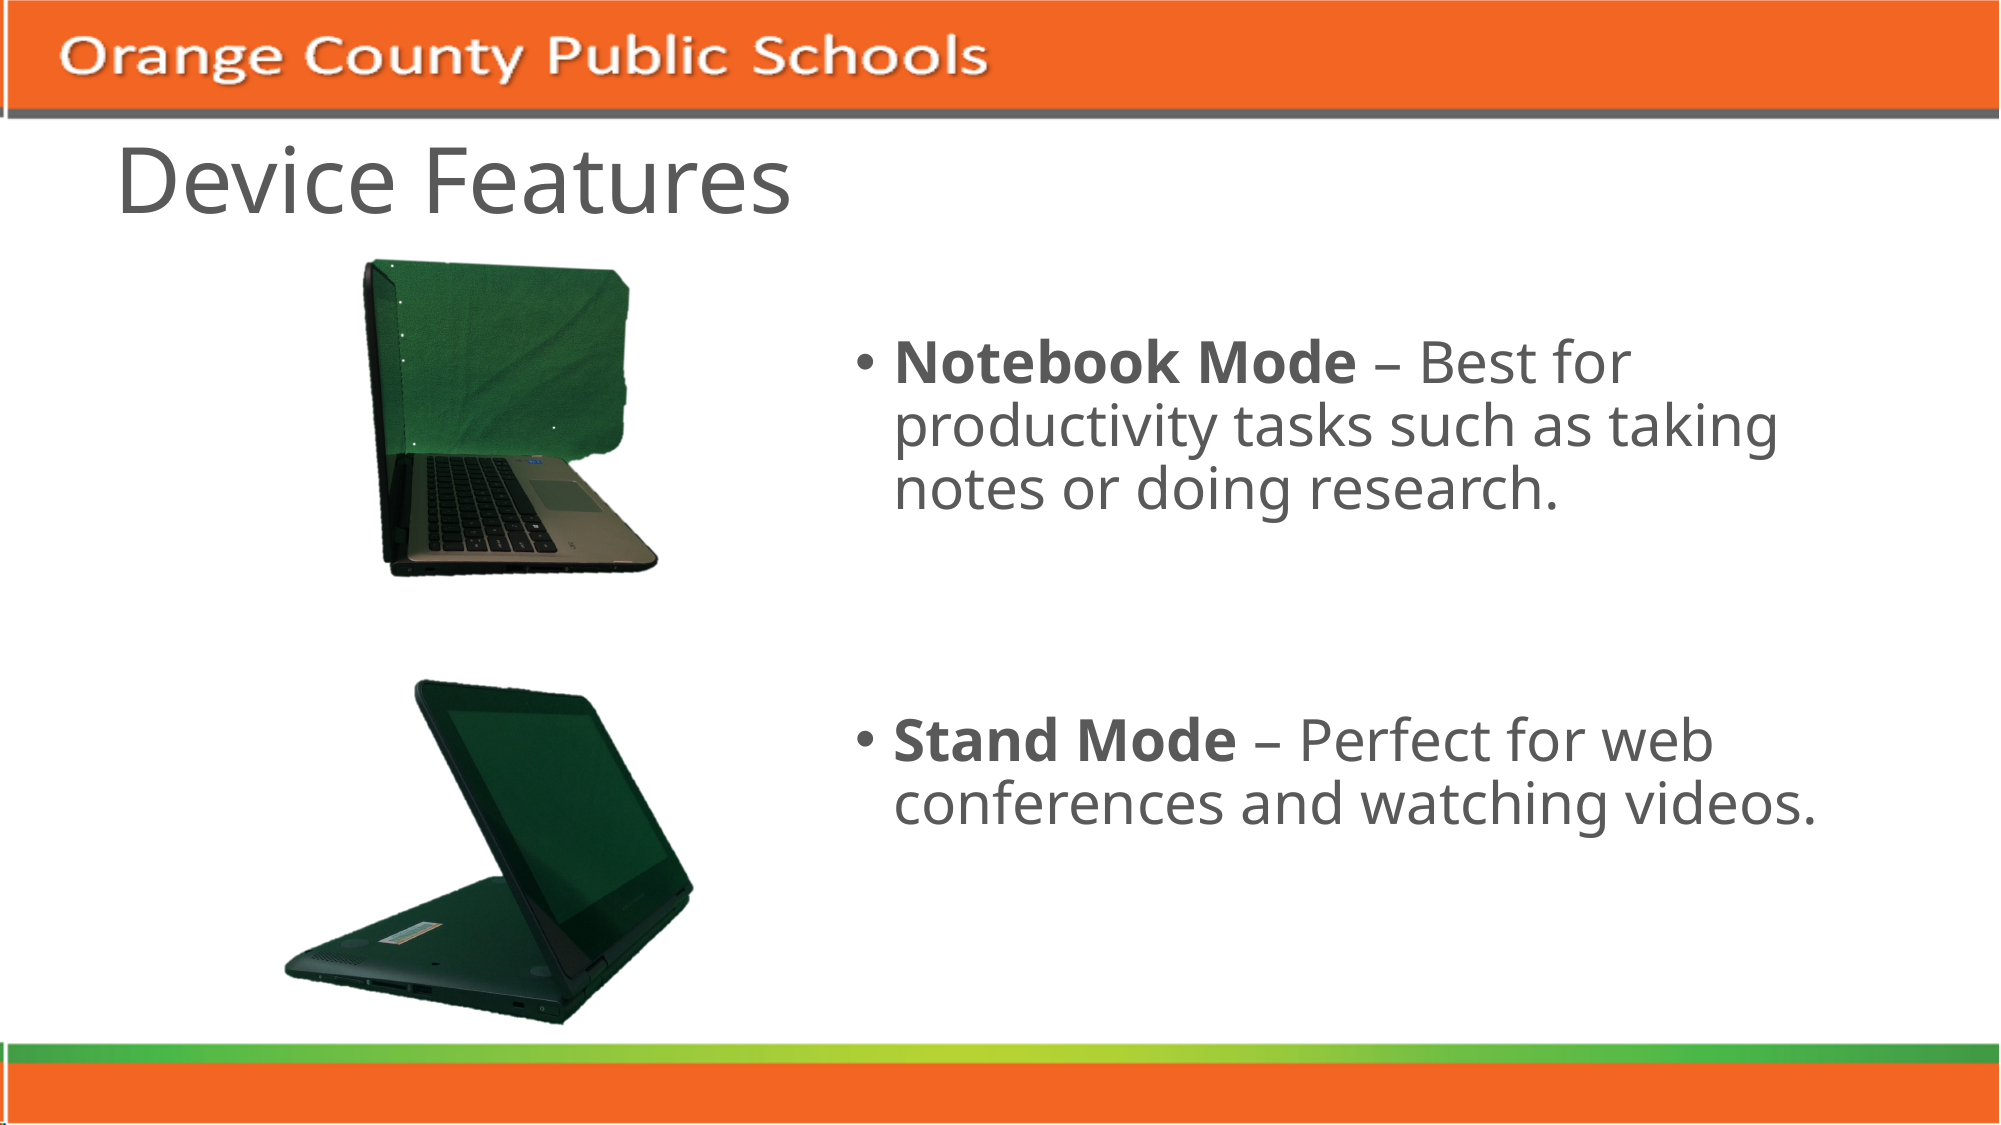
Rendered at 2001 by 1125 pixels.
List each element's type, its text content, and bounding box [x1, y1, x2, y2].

title Device Features [99, 90, 1900, 278]
picture [0, 0, 1999, 1125]
list Notebook Mode – Best for productivity tasks such as taking notes or doing research. Stand Mode – Perfect for web conferences and watching videos. [840, 326, 1863, 1014]
